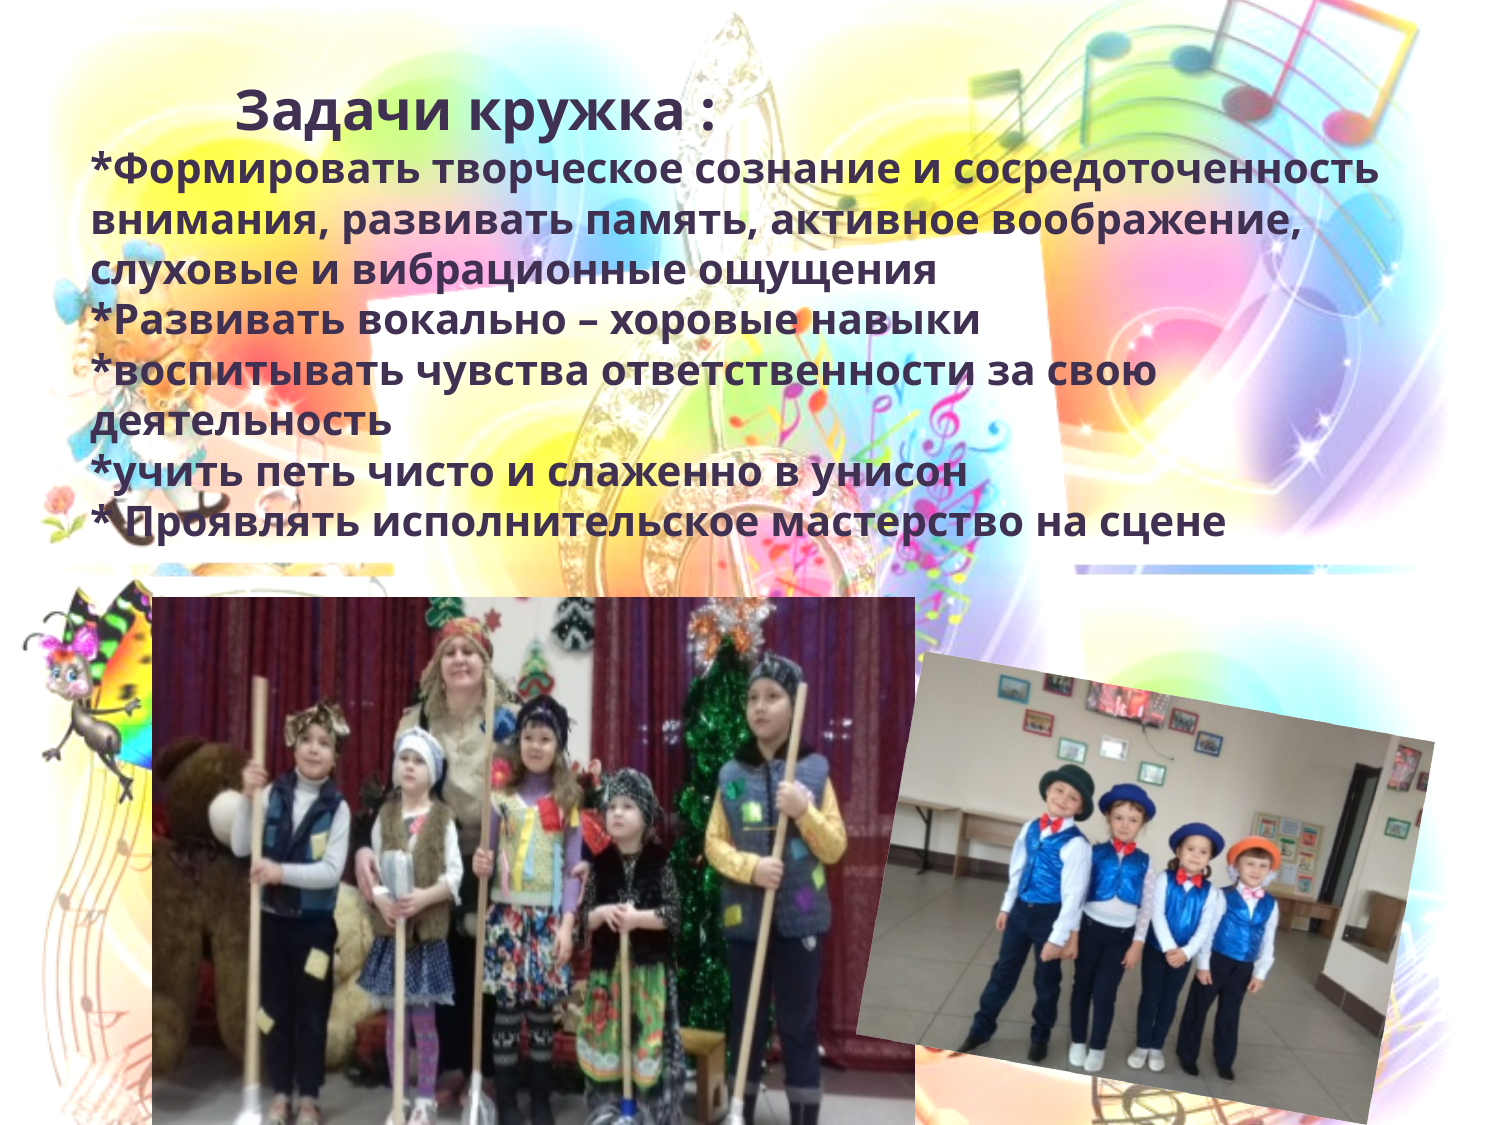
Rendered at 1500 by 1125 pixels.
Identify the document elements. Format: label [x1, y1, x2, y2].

picture [0, 0, 1500, 1125]
list [152, 597, 915, 1125]
